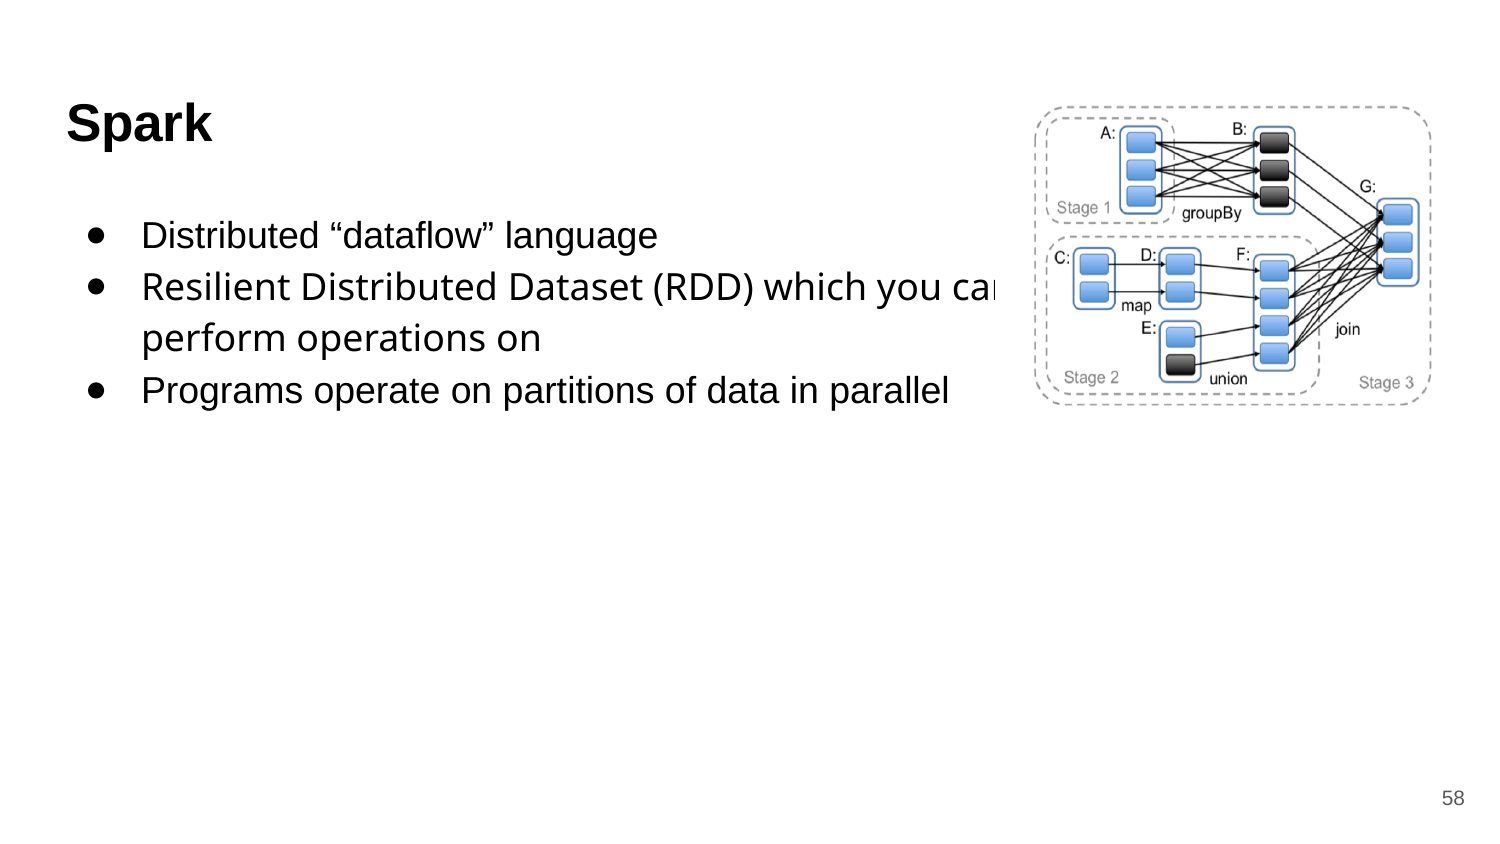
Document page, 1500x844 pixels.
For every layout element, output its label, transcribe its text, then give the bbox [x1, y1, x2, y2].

title Spark [51, 72, 994, 167]
slide_number 58 [1389, 764, 1480, 830]
list Distributed “dataflow” language Resilient Distributed Dataset (RDD) which you can perform operations on Programs operate on partitions of data in parallel [51, 189, 1072, 750]
picture [995, 72, 1467, 423]
